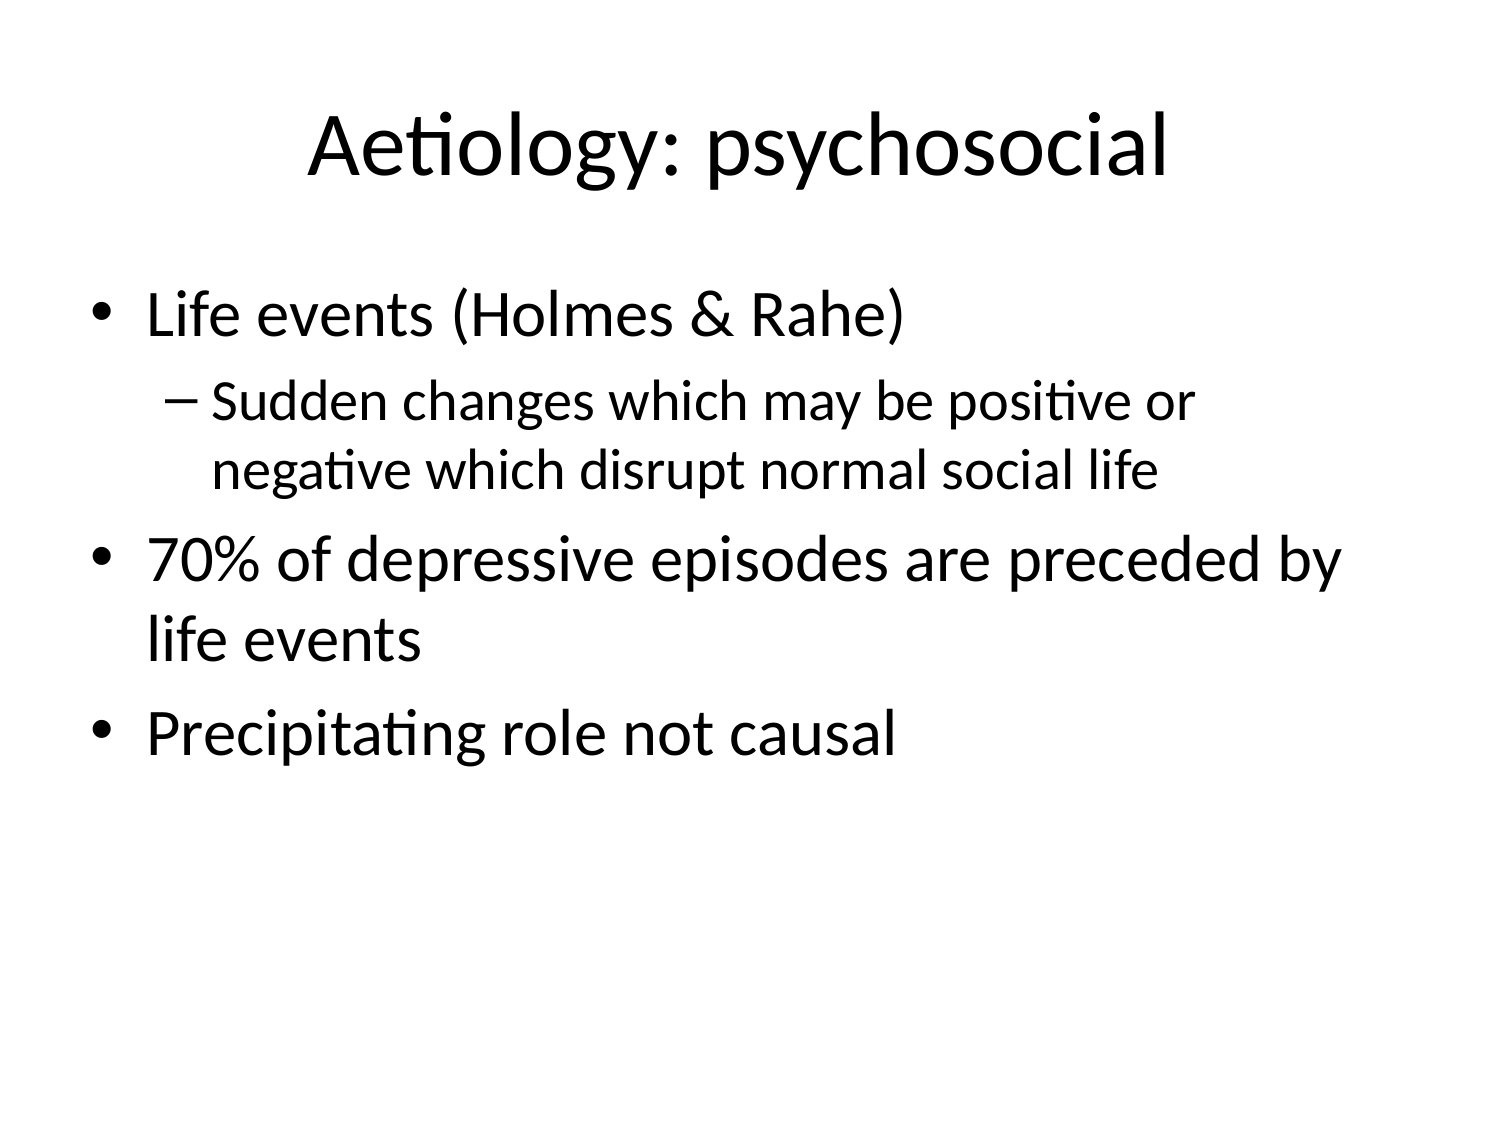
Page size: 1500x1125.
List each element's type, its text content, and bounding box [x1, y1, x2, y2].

list Life events (Holmes & Rahe) Sudden changes which may be positive or negative which disrupt normal social life 70% of depressive episodes are preceded by life events Precipitating role not causal [75, 262, 1425, 1005]
title Aetiology: psychosocial [75, 45, 1425, 233]
